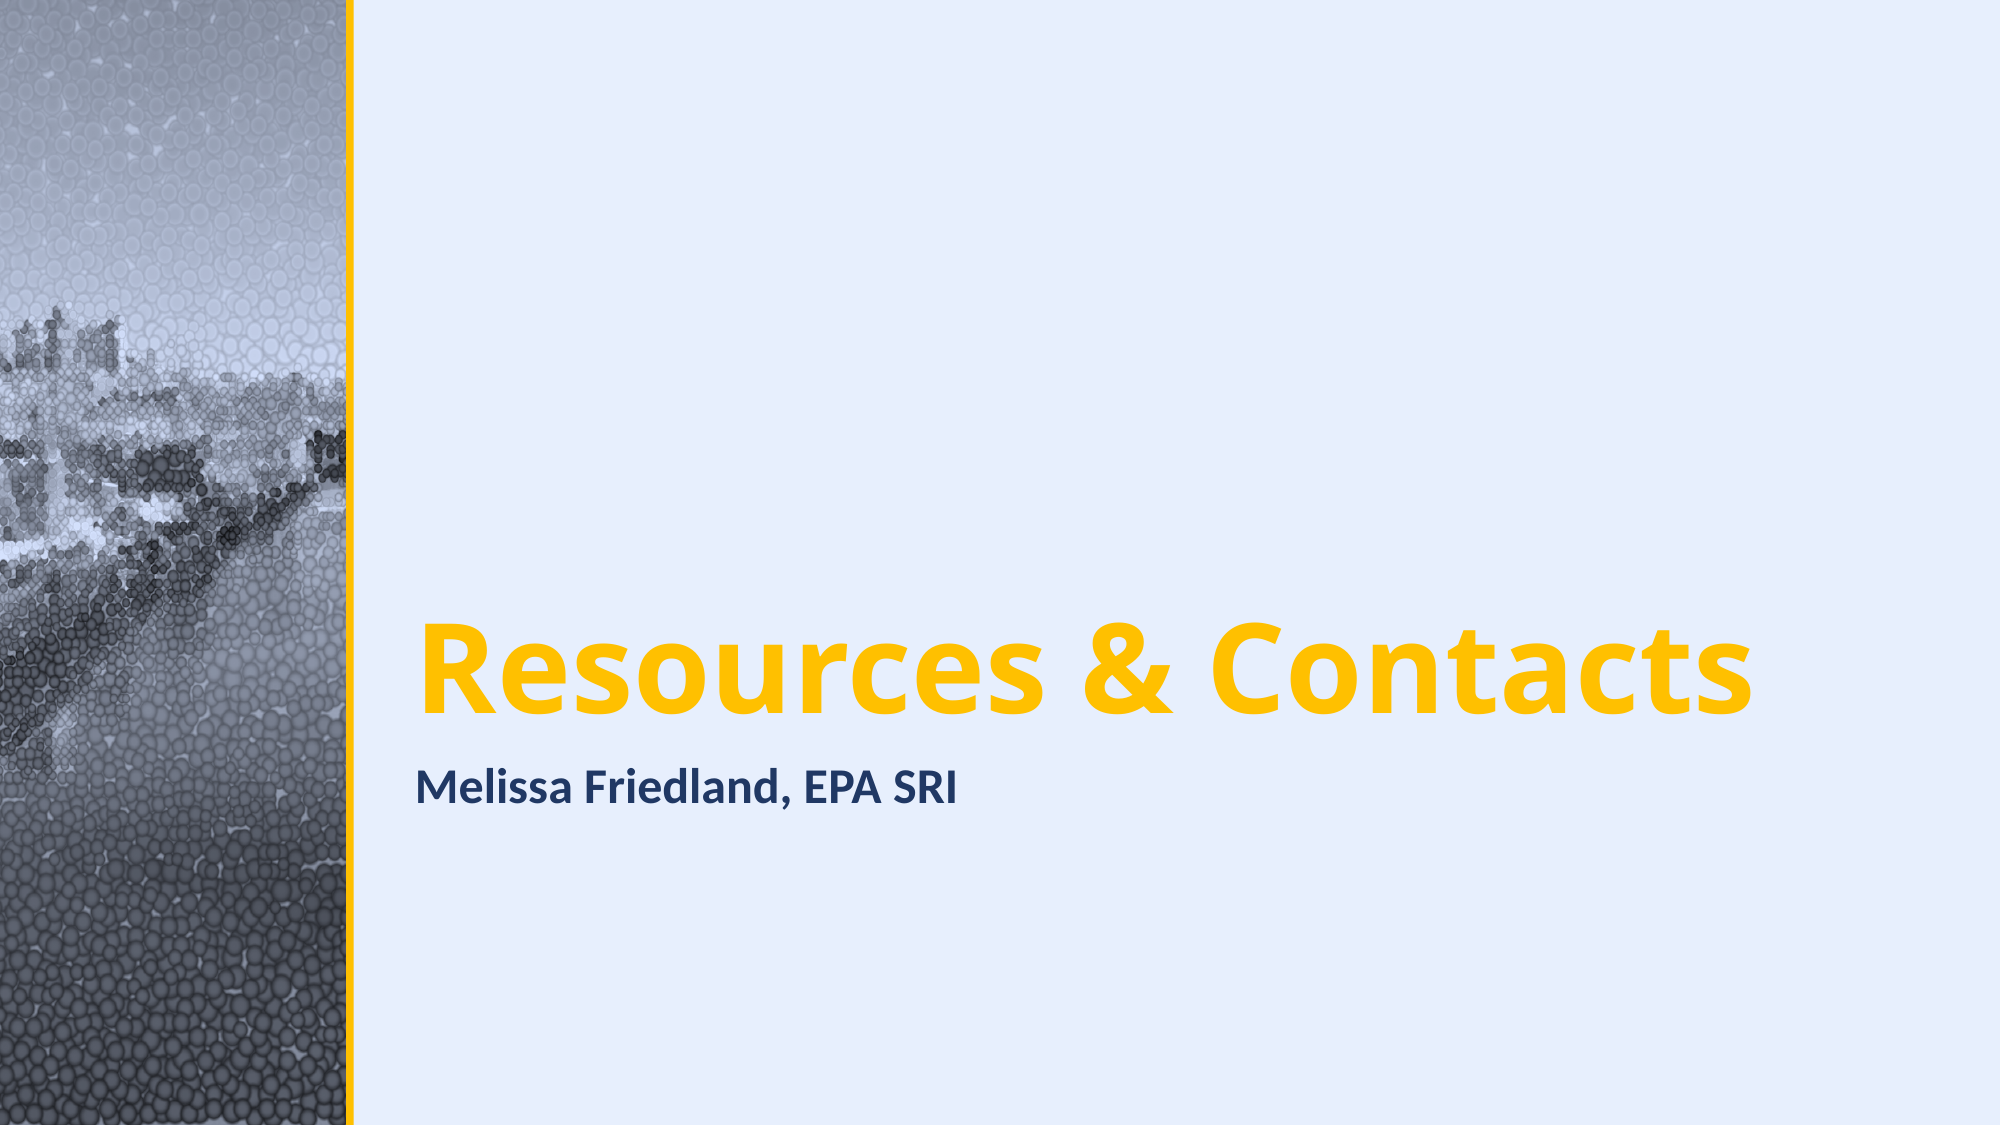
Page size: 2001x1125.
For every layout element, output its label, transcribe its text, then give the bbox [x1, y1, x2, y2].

list Melissa Friedland, EPA SRI [399, 752, 1862, 999]
title Resources & Contacts [399, 280, 1862, 749]
